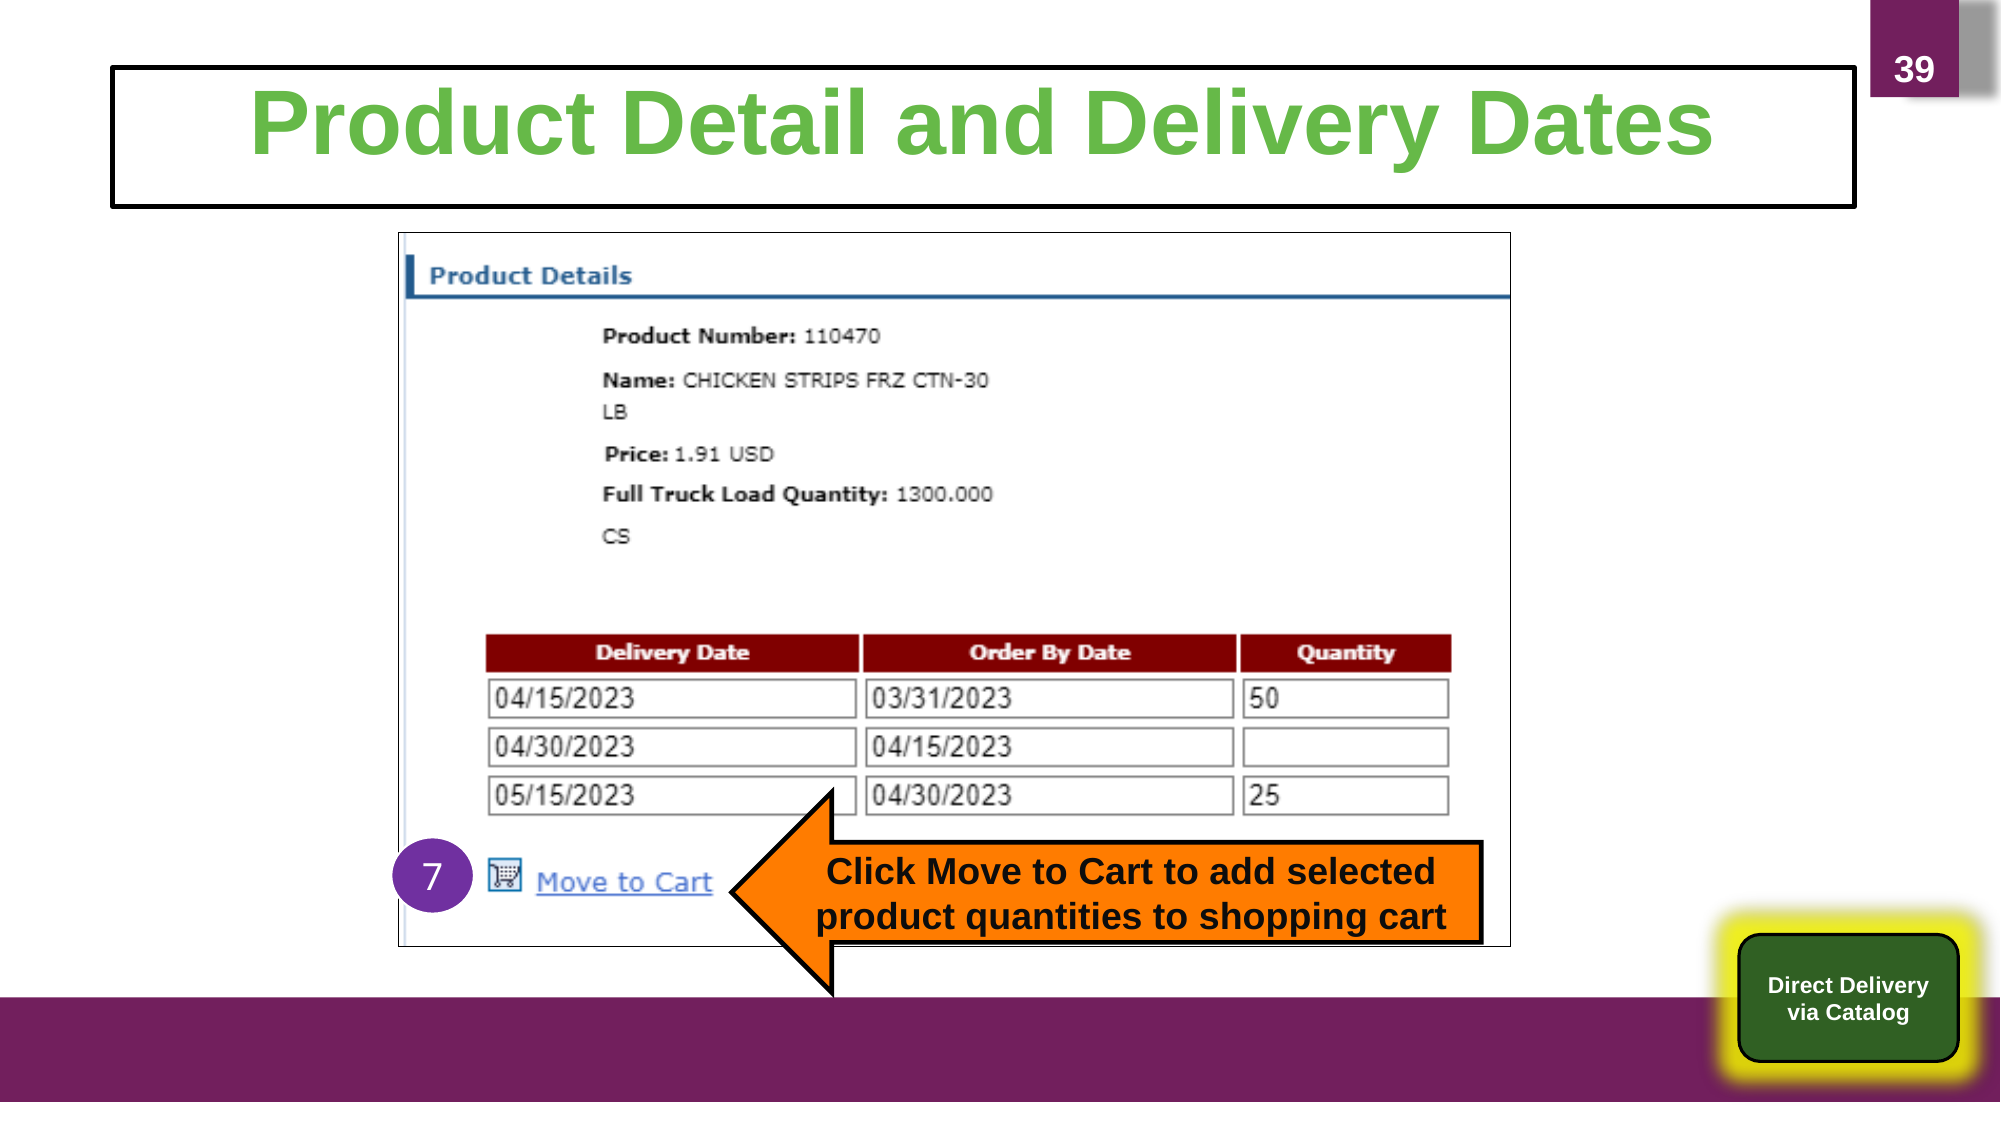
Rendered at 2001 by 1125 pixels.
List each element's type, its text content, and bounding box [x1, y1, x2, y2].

text_box [1727, 996, 1971, 1074]
text_box [1730, 996, 1967, 1070]
text_box 7 [390, 853, 398, 898]
list Product Detail and Delivery Dates [112, 67, 1855, 207]
text_box Click Move to Cart to add selected product quantities to shopping cart [784, 947, 833, 995]
slide_number 39 [1870, 0, 1959, 98]
text_box Direct Delivery via Catalog [1737, 933, 1960, 1063]
picture [398, 232, 1511, 947]
text_box [0, 996, 2000, 1103]
